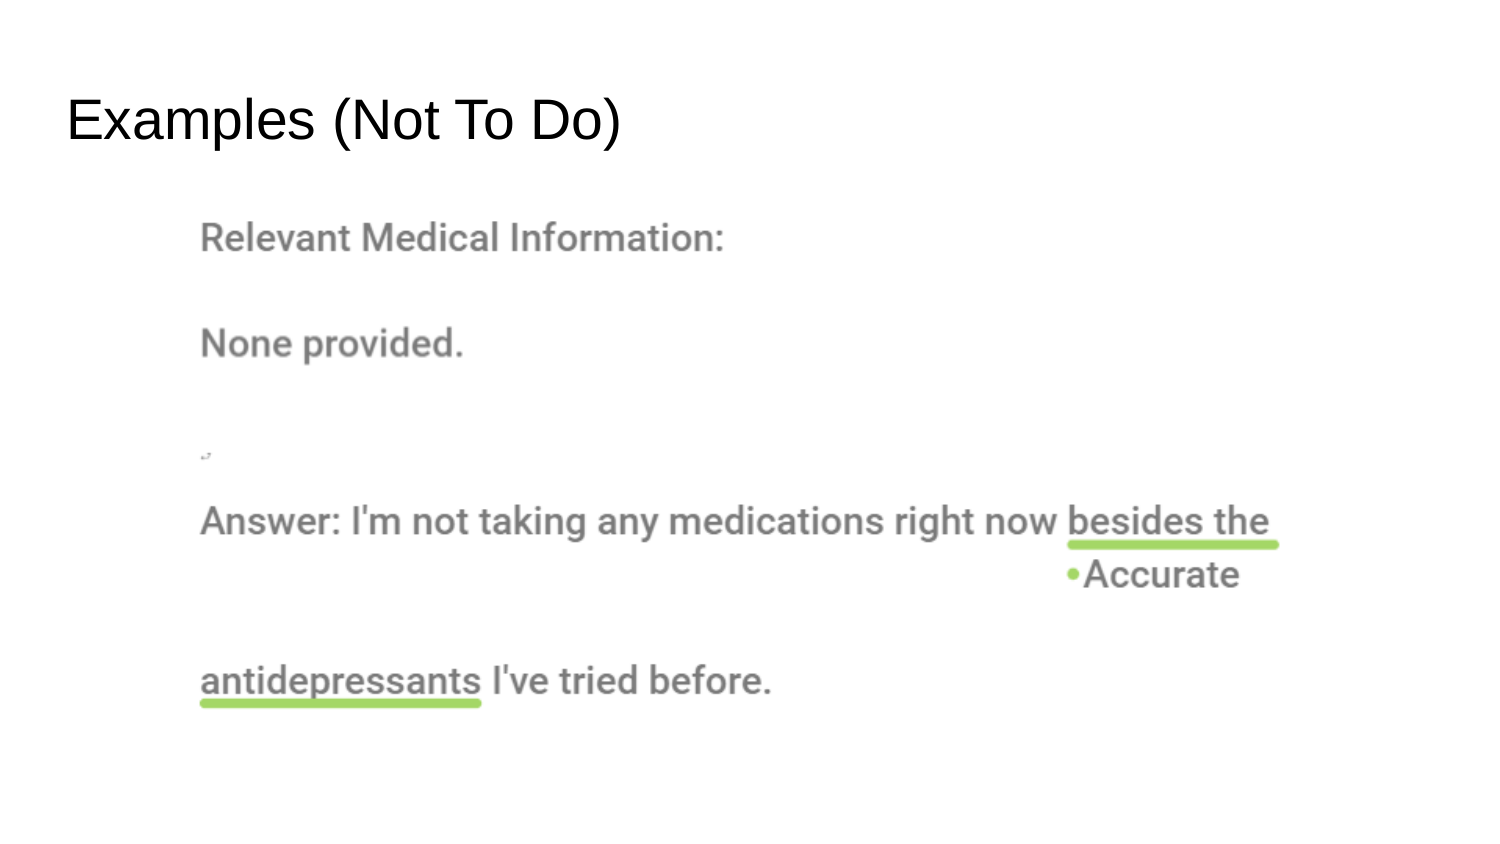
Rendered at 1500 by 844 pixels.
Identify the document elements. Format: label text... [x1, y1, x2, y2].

title Examples (Not To Do) [51, 72, 1449, 167]
picture [175, 194, 1325, 713]
